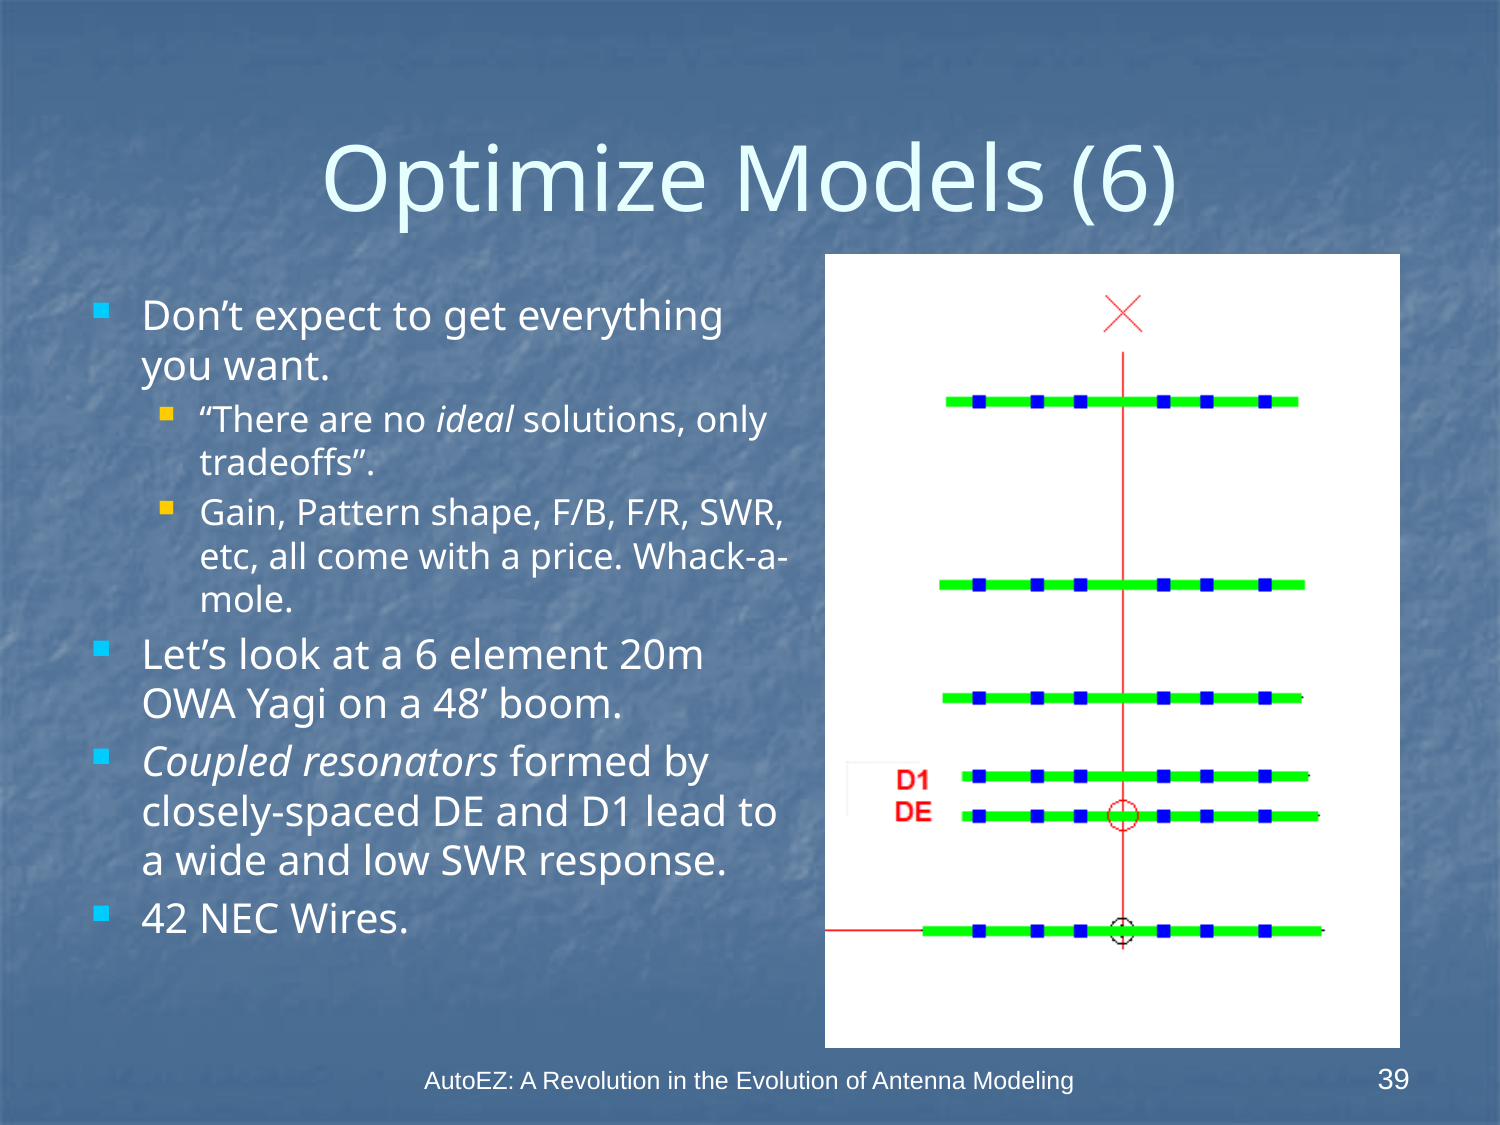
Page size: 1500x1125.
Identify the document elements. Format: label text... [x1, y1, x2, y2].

footer AutoEZ: A Revolution in the Evolution of Antenna Modeling [275, 1024, 1225, 1103]
slide_number 39 [1250, 1024, 1425, 1103]
title Optimize Models (6) [75, 62, 1425, 288]
picture [824, 254, 1401, 1049]
list Don’t expect to get everything you want. “There are no ideal solutions, only tradeoffs”. Gain, Pattern shape, F/B, F/R, SWR, etc, all come with a price. Whack-a-mole. Let’s look at a 6 element 20m OWA Yagi on a 48’ boom. Coupled resonators formed by closely-spaced DE and D1 lead to a wide and low SWR response. 42 NEC Wires. [76, 282, 814, 970]
